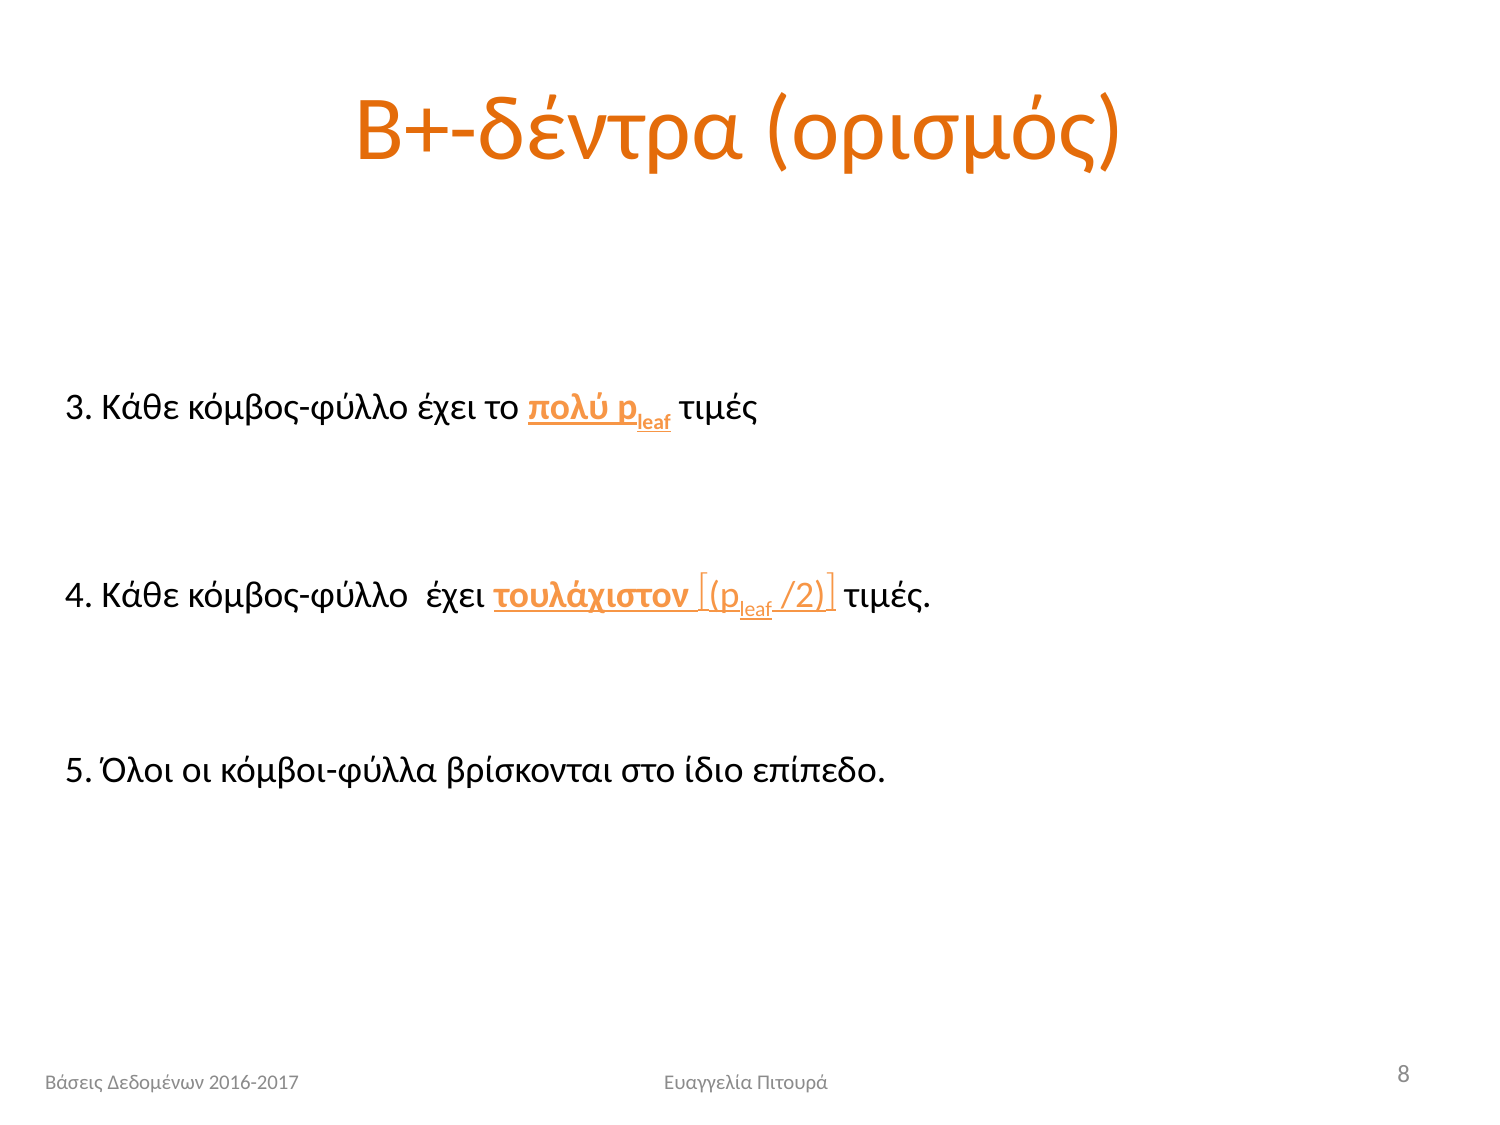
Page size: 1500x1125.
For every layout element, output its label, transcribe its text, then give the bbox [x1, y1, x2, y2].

text_box 5. Όλοι οι κόμβοι-φύλλα βρίσκονται στο ίδιο επίπεδο. [50, 737, 1450, 798]
footer Ευαγγελία Πιτουρά [508, 1051, 984, 1112]
text_box 3. Κάθε κόμβος-φύλλο έχει το πολύ pleaf τιμές [50, 374, 1425, 441]
slide_number Βάσεις Δεδομένων 2016-2017 [30, 1051, 381, 1112]
slide_number 8 [1074, 1042, 1425, 1103]
text_box 4. Κάθε κόμβος-φύλλο έχει τουλάχιστον (pleaf /2) τιμές. [50, 562, 1438, 629]
title Β+-δέντρα (ορισμός) [64, 29, 1415, 217]
